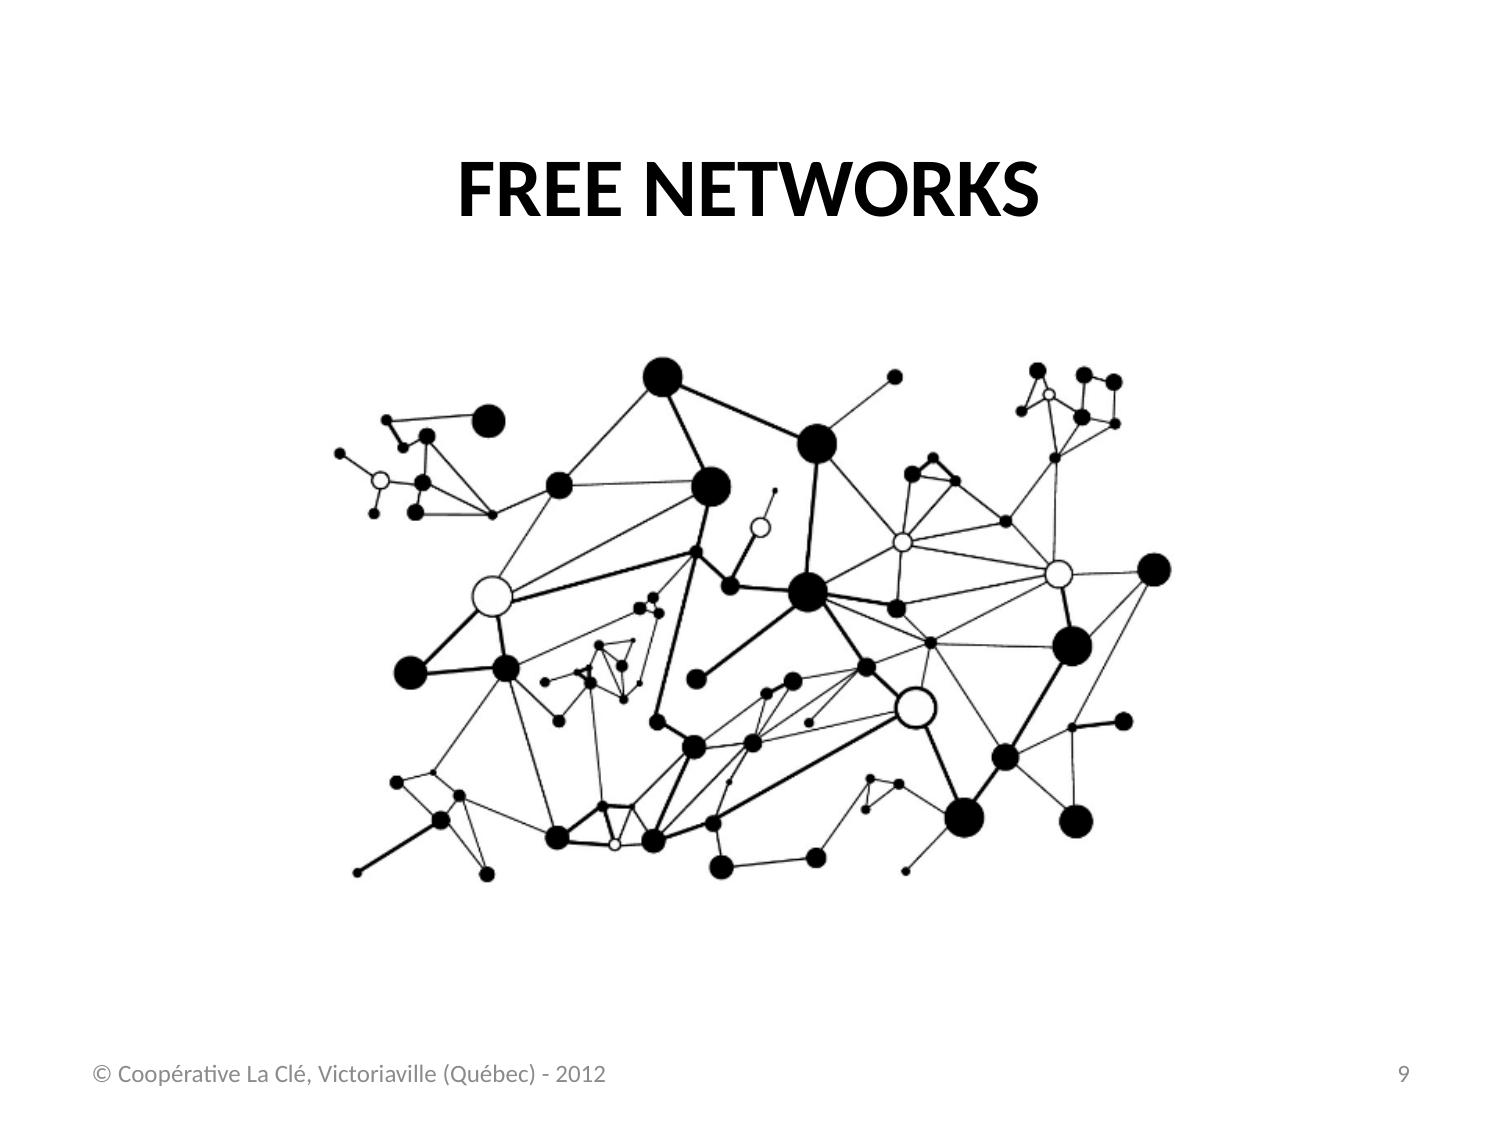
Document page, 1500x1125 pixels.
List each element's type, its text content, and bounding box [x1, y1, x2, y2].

text_box FREE NETWORKS [224, 125, 1274, 313]
slide_number 9 [1074, 1042, 1425, 1103]
picture [295, 349, 1211, 912]
footer © Coopérative La Clé, Victoriaville (Québec) - 2012 [76, 1042, 668, 1103]
